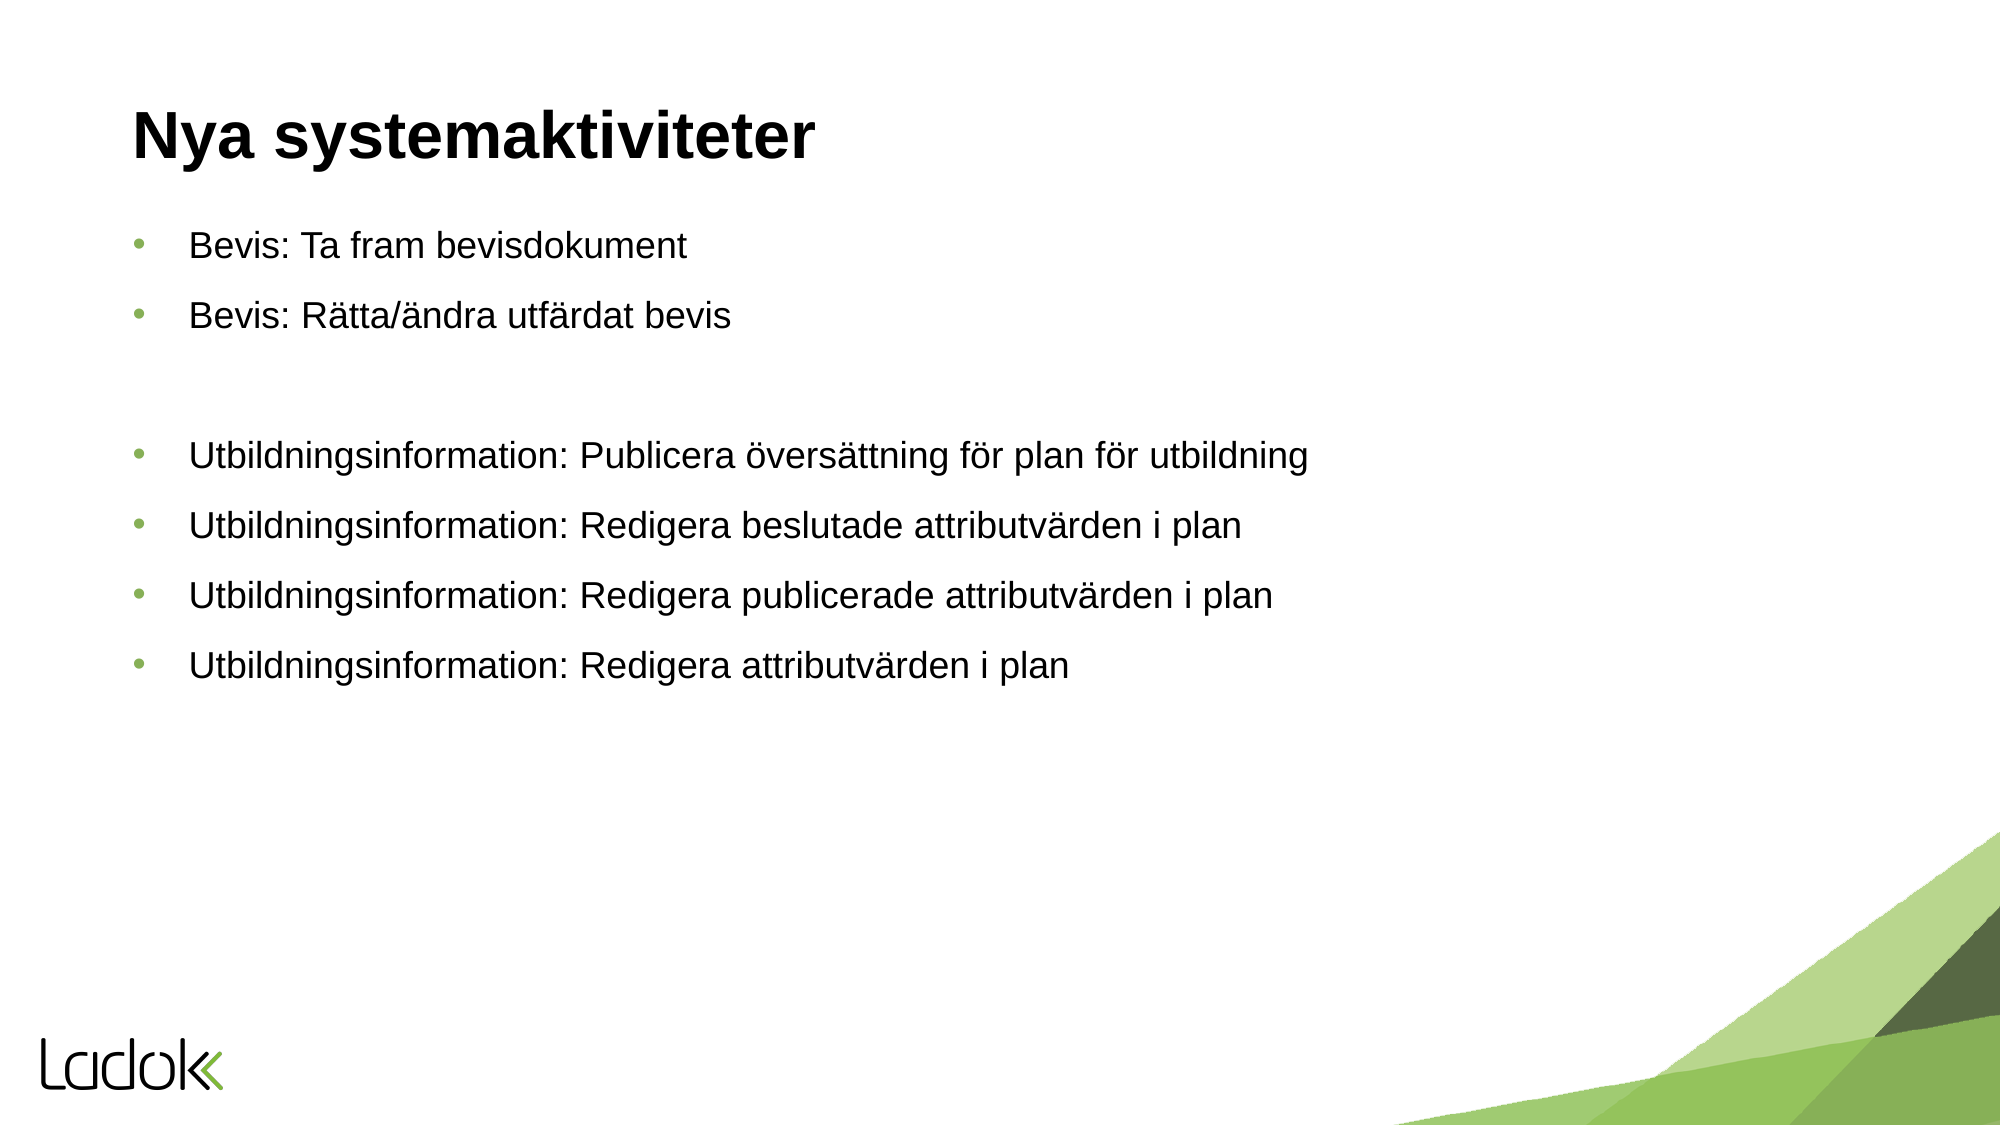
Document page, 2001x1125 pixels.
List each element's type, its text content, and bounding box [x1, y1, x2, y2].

list Bevis: Ta fram bevisdokument Bevis: Rätta/ändra utfärdat bevis Utbildningsinformation: Publicera översättning för plan för utbildning Utbildningsinformation: Redigera beslutade attributvärden i plan Utbildningsinformation: Redigera publicerade attributvärden i plan Utbildningsinformation: Redigera attributvärden i plan [117, 213, 1783, 854]
picture [41, 1038, 224, 1091]
picture [1275, 832, 2000, 1125]
title Nya systemaktiviteter [117, 94, 1783, 213]
